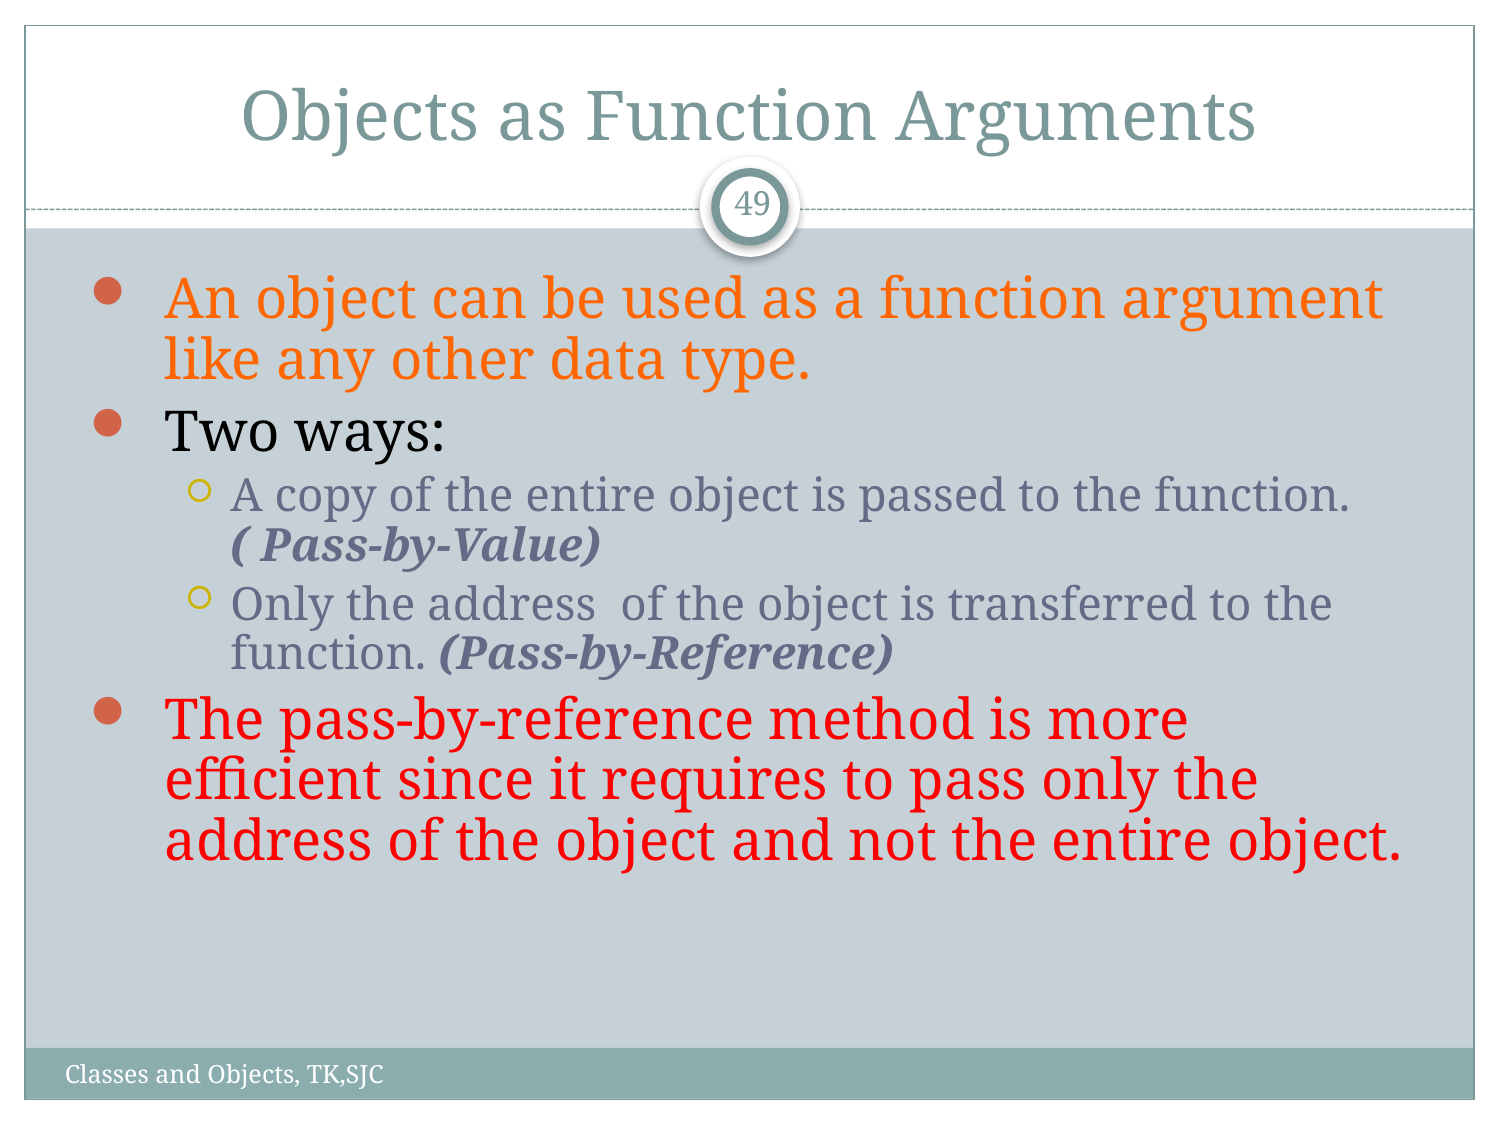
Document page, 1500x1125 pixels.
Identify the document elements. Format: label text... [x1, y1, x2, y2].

slide_number 49 [715, 168, 791, 241]
list An object can be used as a function argument like any other data type. Two ways: A copy of the entire object is passed to the function. ( Pass-by-Value) Only the address of the object is transferred to the function. (Pass-by-Reference) The pass-by-reference method is more efficient since it requires to pass only the address of the object and not the entire object. [75, 262, 1425, 1075]
footer Classes and Objects, TK,SJC [50, 1051, 638, 1112]
title Objects as Function Arguments [49, 37, 1450, 162]
